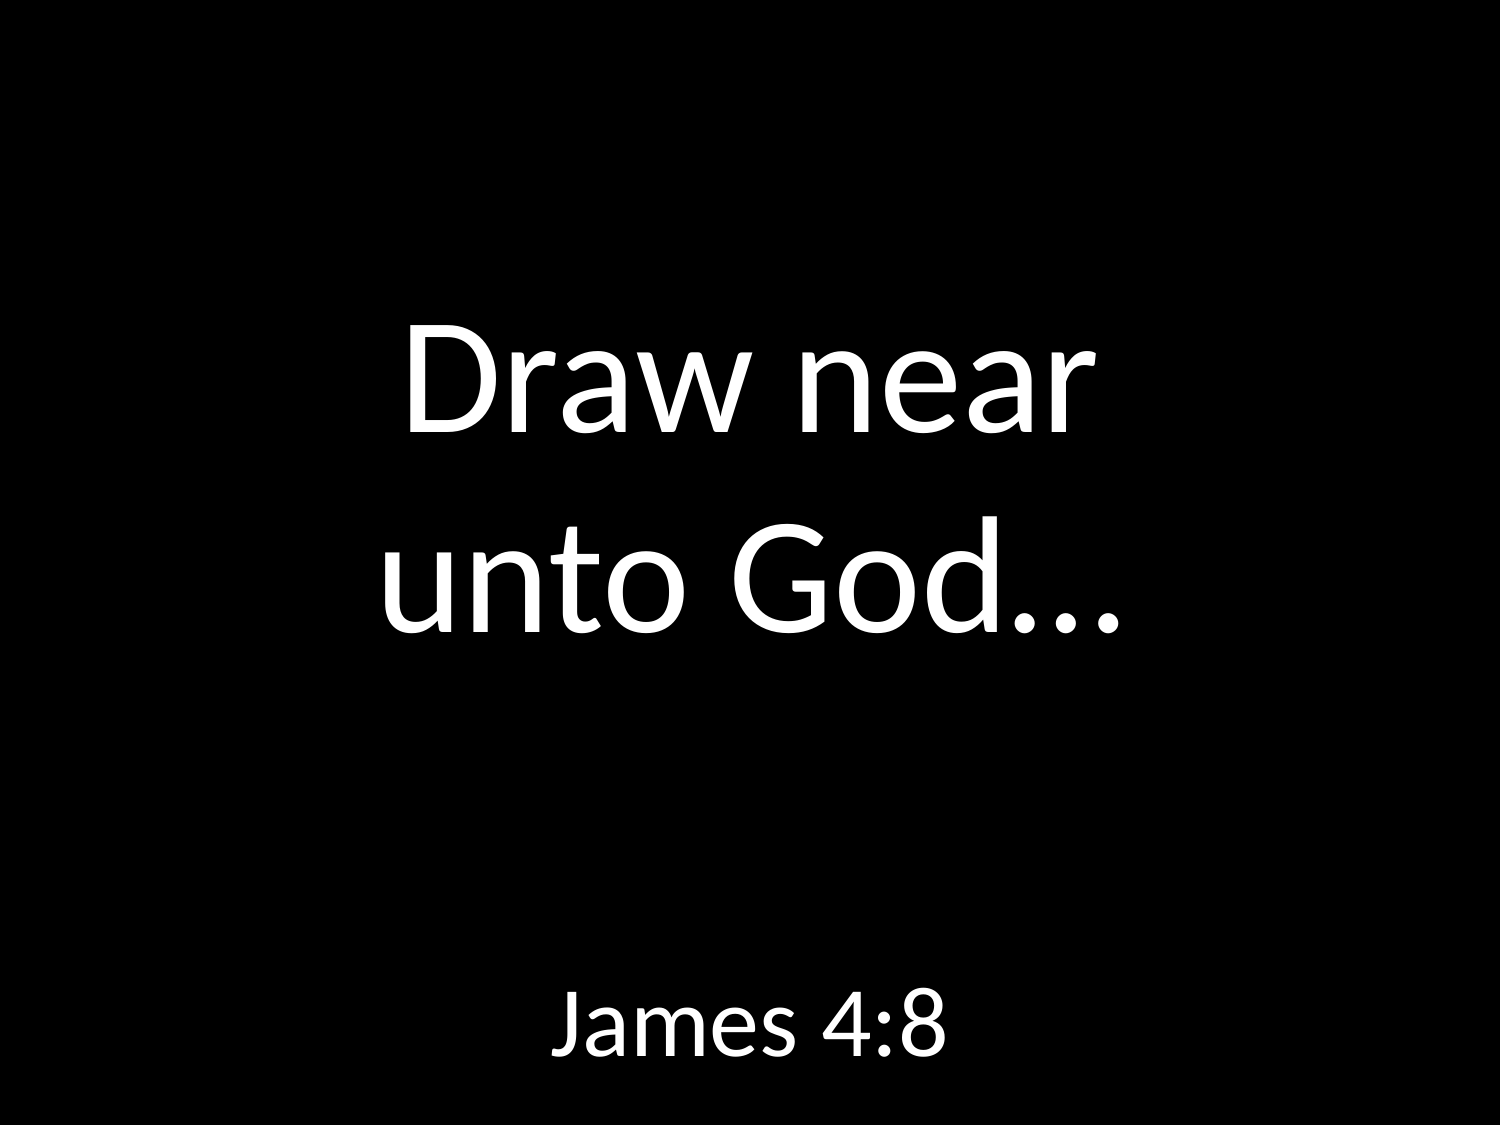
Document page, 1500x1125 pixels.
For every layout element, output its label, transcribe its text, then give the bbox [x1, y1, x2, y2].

subtitle James 4:8 [0, 949, 1500, 1125]
title Draw near unto God… [112, 0, 1388, 932]
